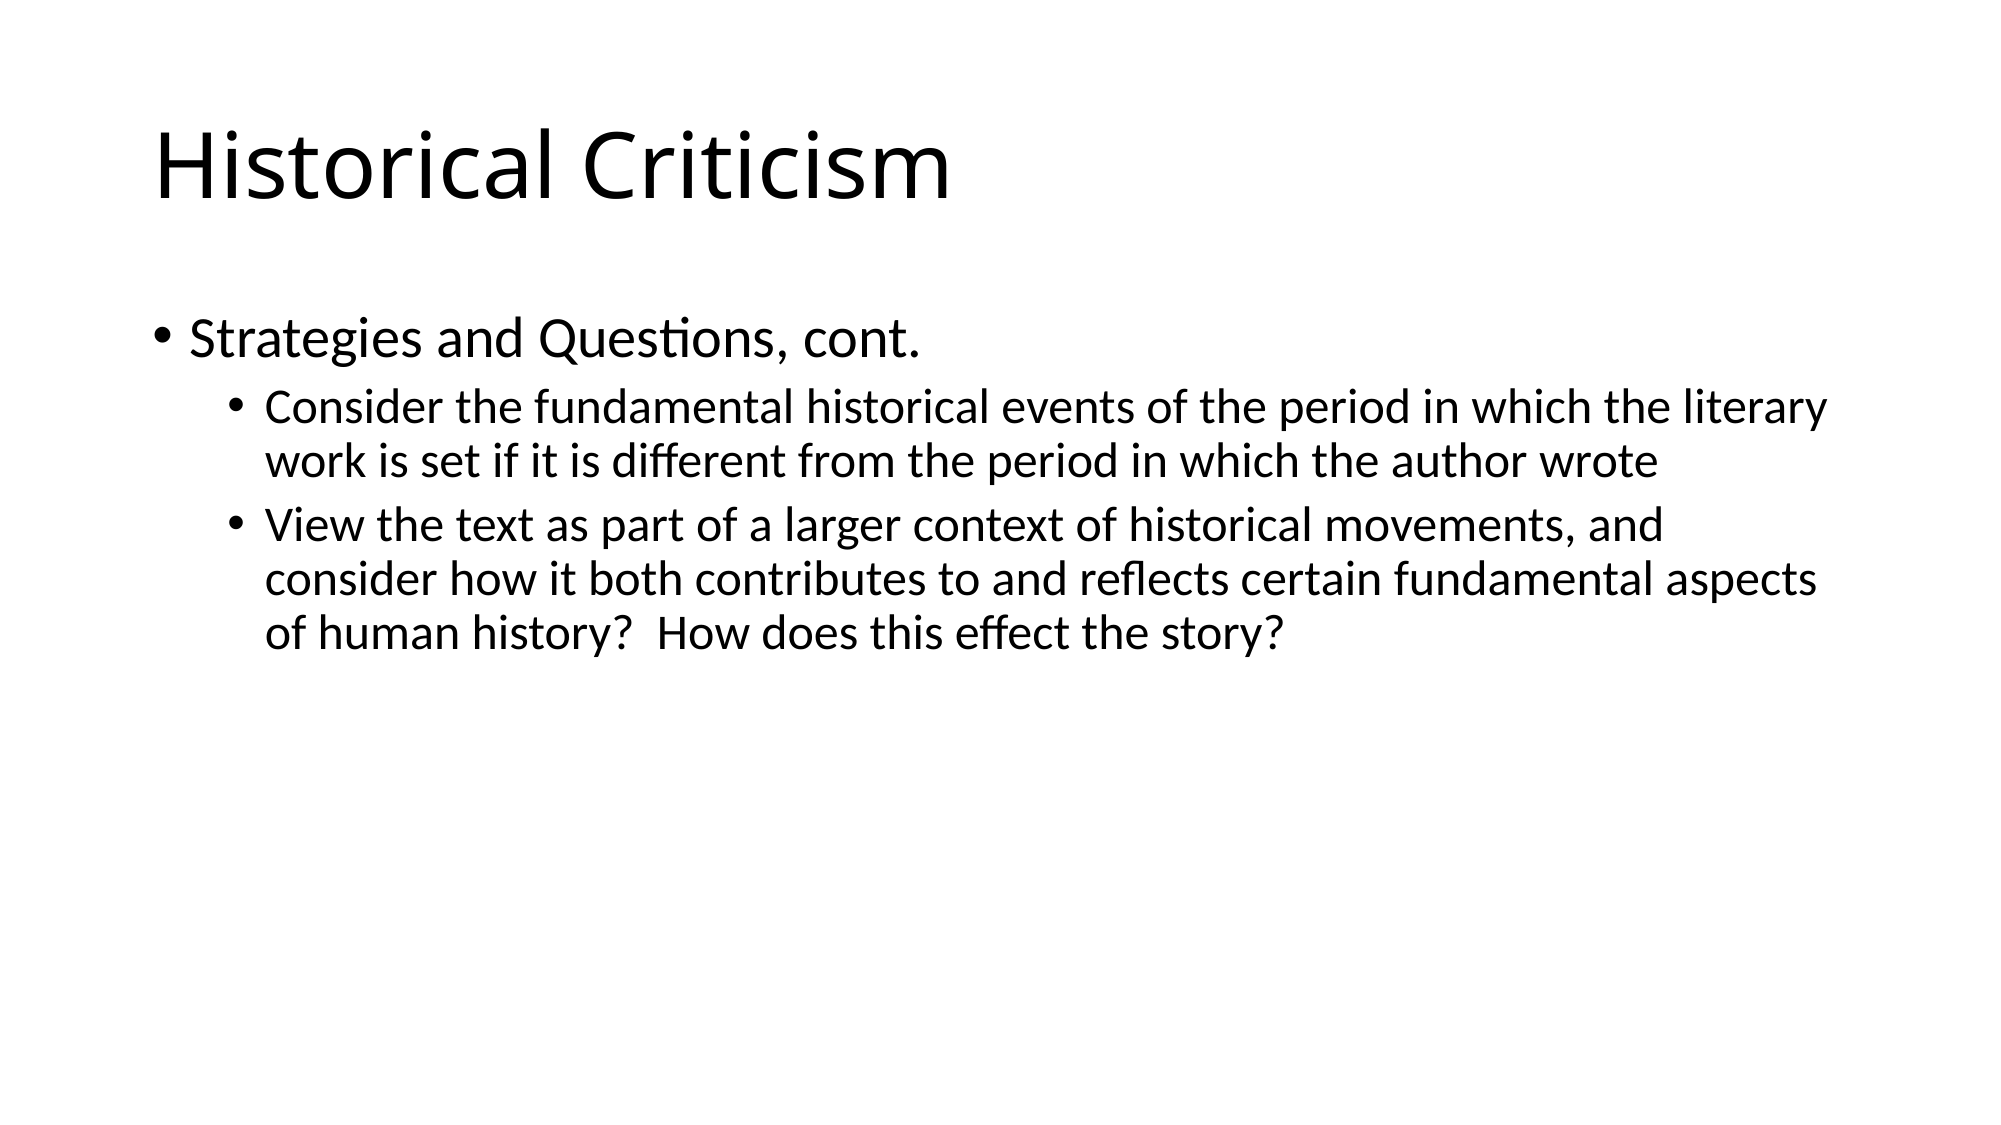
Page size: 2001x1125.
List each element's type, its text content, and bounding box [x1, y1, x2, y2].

list Strategies and Questions, cont. Consider the fundamental historical events of the period in which the literary work is set if it is different from the period in which the author wrote View the text as part of a larger context of historical movements, and consider how it both contributes to and reflects certain fundamental aspects of human history? How does this effect the story? [137, 299, 1863, 1014]
title Historical Criticism [137, 59, 1863, 278]
